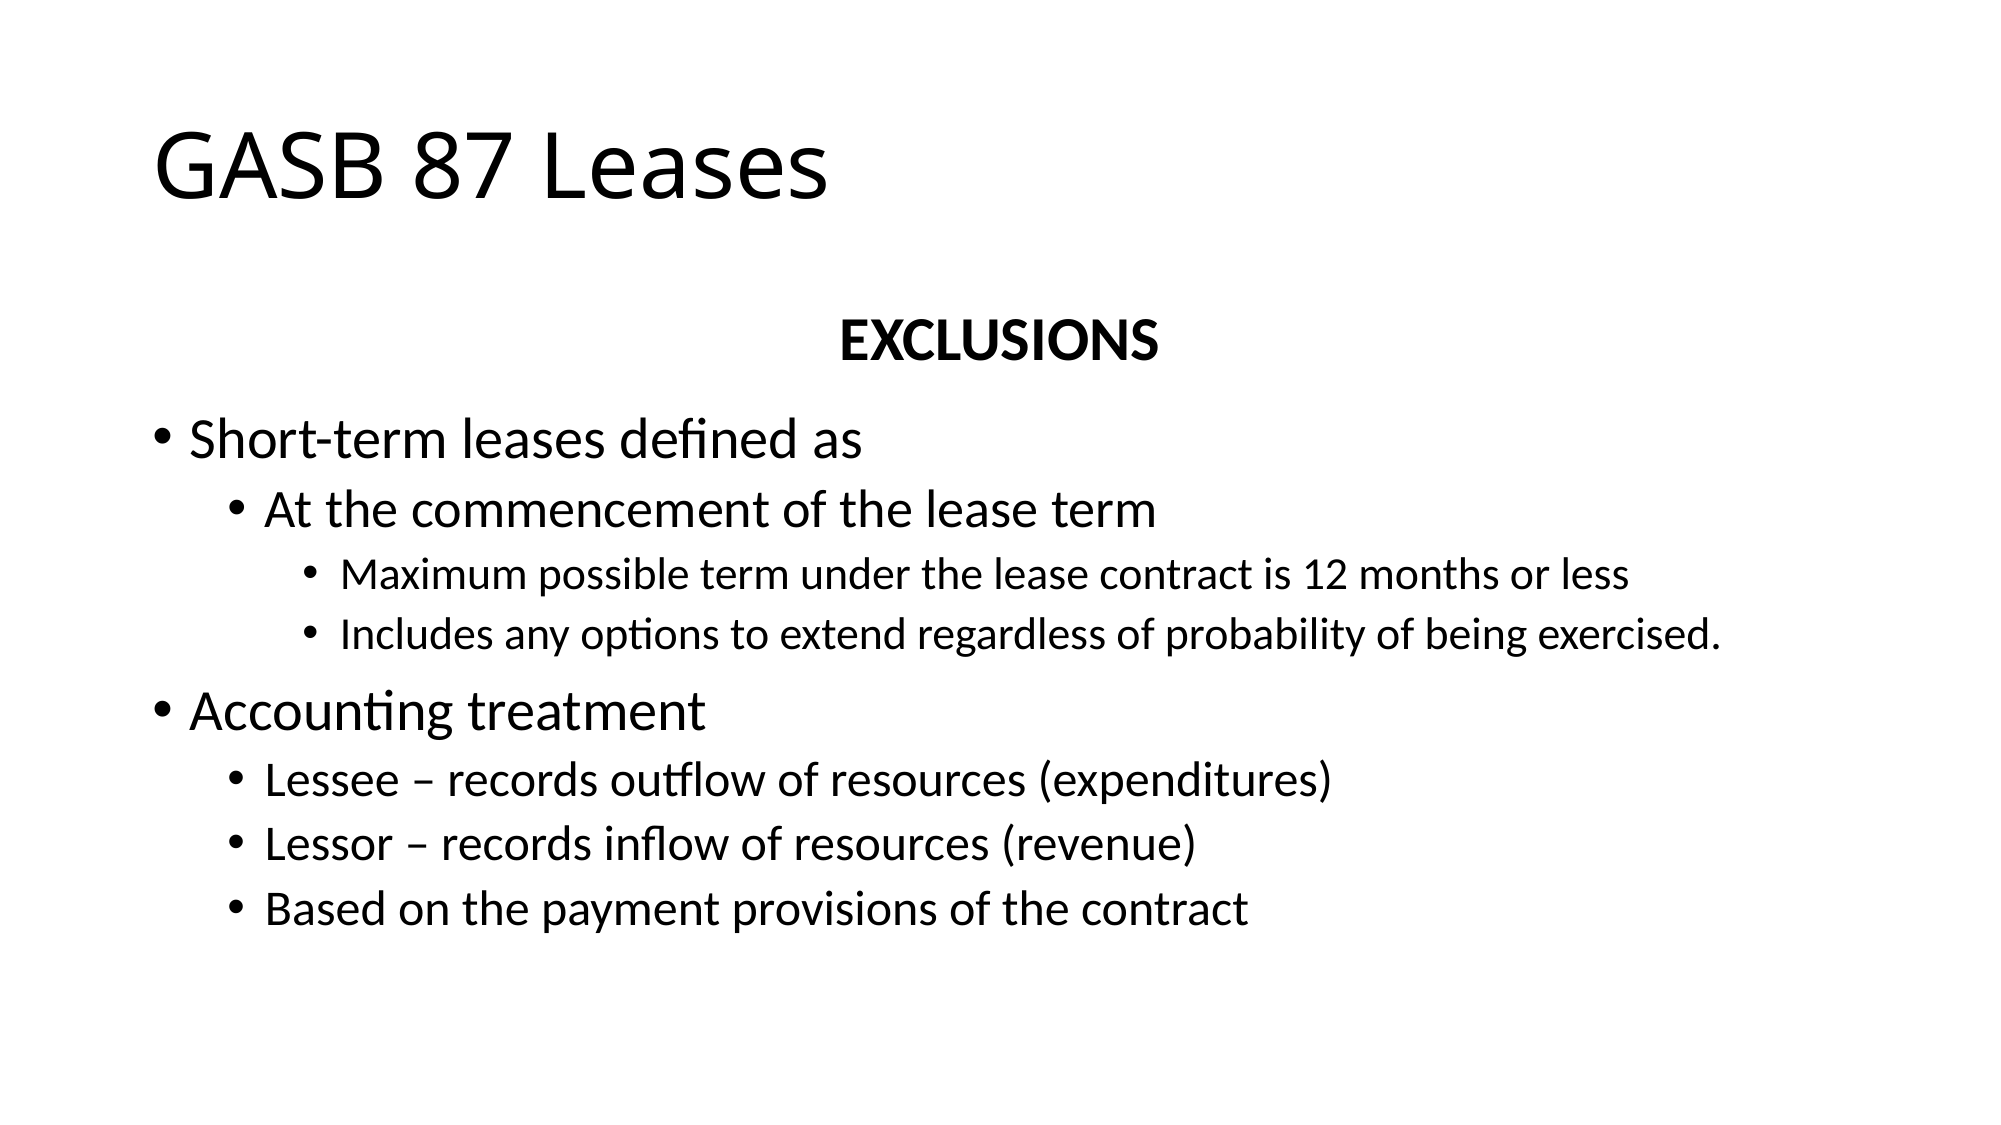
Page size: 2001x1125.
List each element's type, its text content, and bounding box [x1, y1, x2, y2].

title GASB 87 Leases [137, 59, 1863, 278]
list EXCLUSIONS Short-term leases defined as At the commencement of the lease term Maximum possible term under the lease contract is 12 months or less Includes any options to extend regardless of probability of being exercised. Accounting treatment Lessee – records outflow of resources (expenditures) Lessor – records inflow of resources (revenue) Based on the payment provisions of the contract [137, 299, 1863, 1096]
